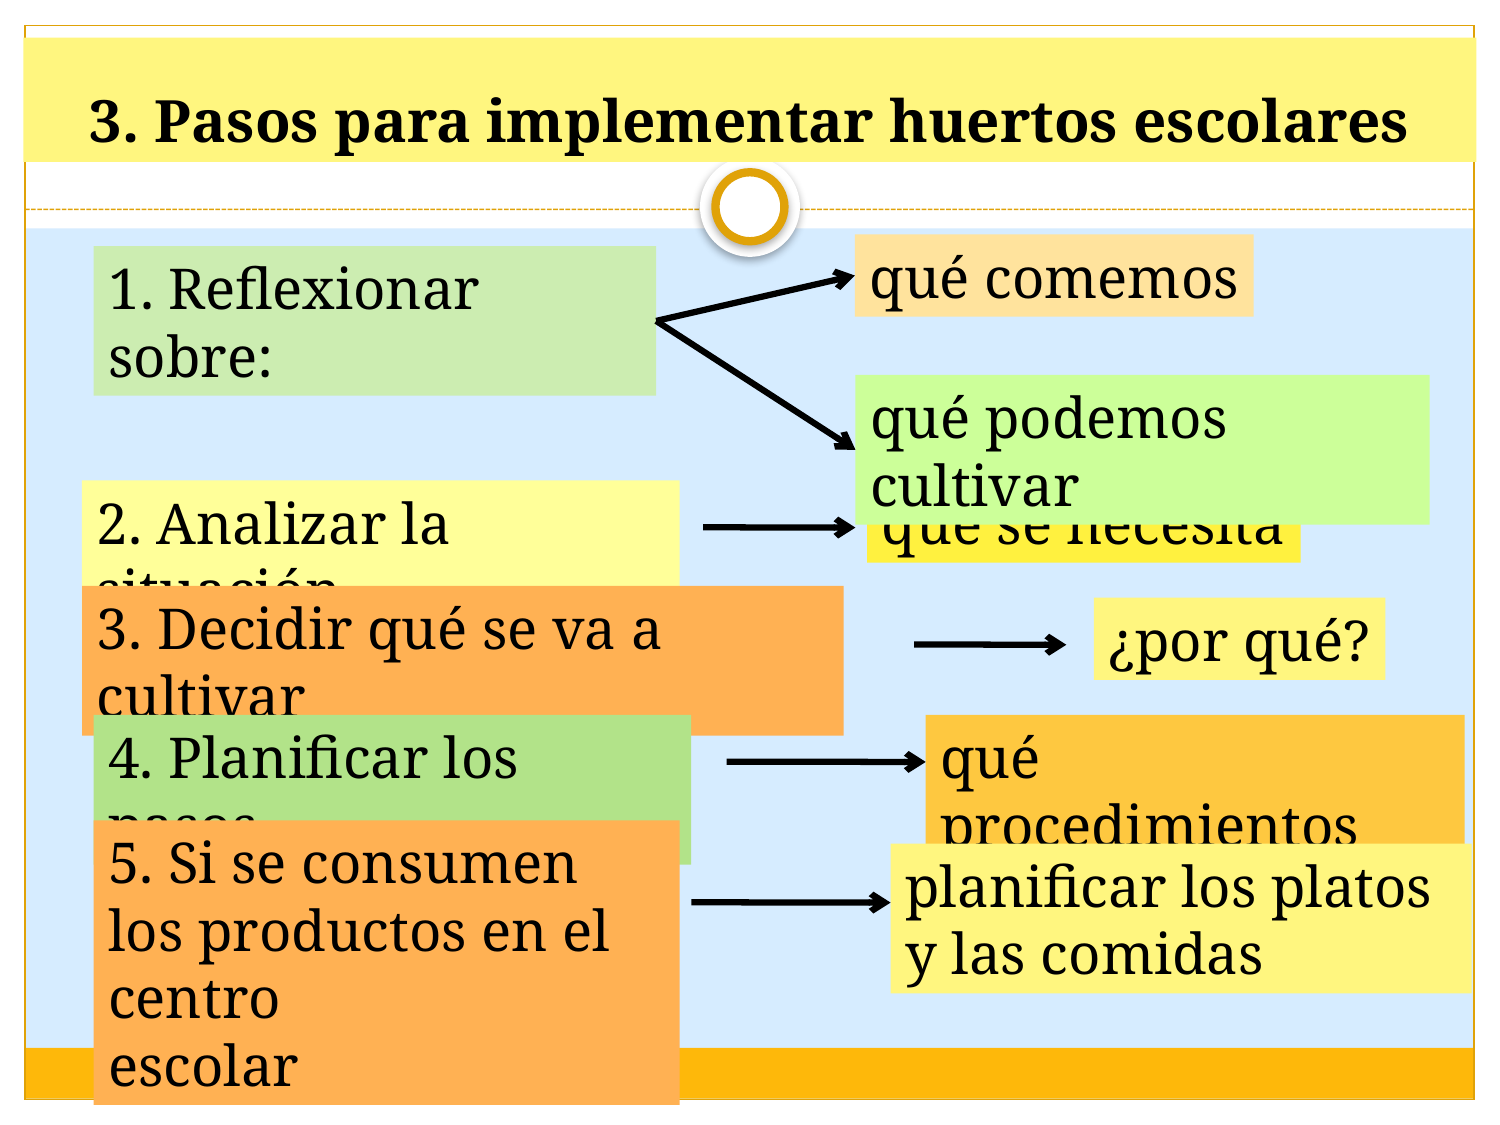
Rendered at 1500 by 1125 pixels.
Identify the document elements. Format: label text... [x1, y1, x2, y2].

text_box 3. Decidir qué se va a cultivar [82, 585, 844, 736]
text_box ¿por qué? [1093, 597, 1386, 680]
text_box qué se necesita [867, 525, 1301, 563]
text_box planificar los platos y las comidas [890, 843, 1472, 994]
text_box 4. Planificar los pasos [93, 714, 692, 865]
title 3. Pasos para implementar huertos escolares [23, 37, 1477, 162]
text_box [93, 234, 1430, 459]
text_box qué procedimientos [925, 714, 1465, 843]
text_box 5. Si se consumen los productos en el centro escolar [93, 820, 680, 1105]
text_box 2. Analizar la situación [81, 480, 680, 631]
